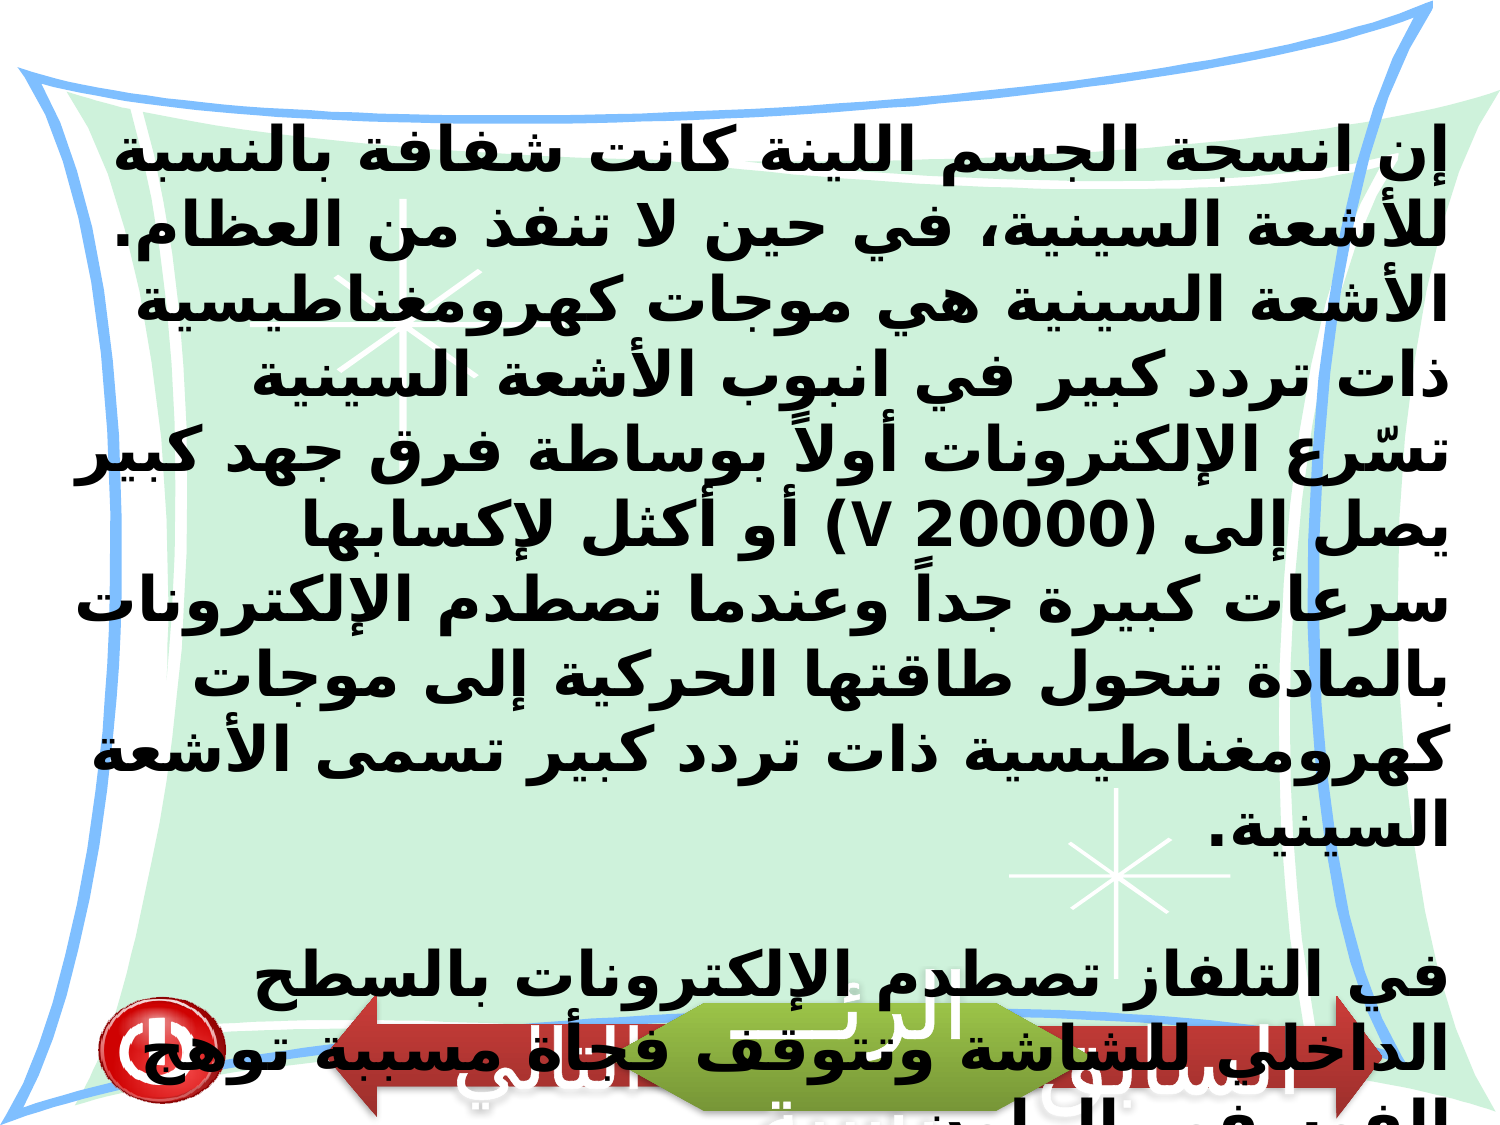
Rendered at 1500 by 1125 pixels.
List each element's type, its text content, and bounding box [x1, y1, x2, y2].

picture [95, 990, 243, 1107]
text_box إن انسجة الجسم اللينة كانت شفافة بالنسبة للأشعة السينية، في حين لا تنفذ من العظام. الأشعة السينية هي موجات كهرومغناطيسية ذات تردد كبير في انبوب الأشعة السينية تسّرع الإلكترونات أولاً بوساطة فرق جهد كبير يصل إلى (20000 V) أو أكثل لإكسابها سرعات كبيرة جداً وعندما تصطدم الإلكترونات بالمادة تتحول طاقتها الحركية إلى موجات كهرومغناطيسية ذات تردد كبير تسمى الأشعة السينية. في التلفاز تصطدم الإلكترونات بالسطح الداخلي للشاشة وتتوقف فجأة مسببة توهج الفوسفور الملون [53, 101, 1468, 1125]
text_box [325, 993, 1383, 1119]
